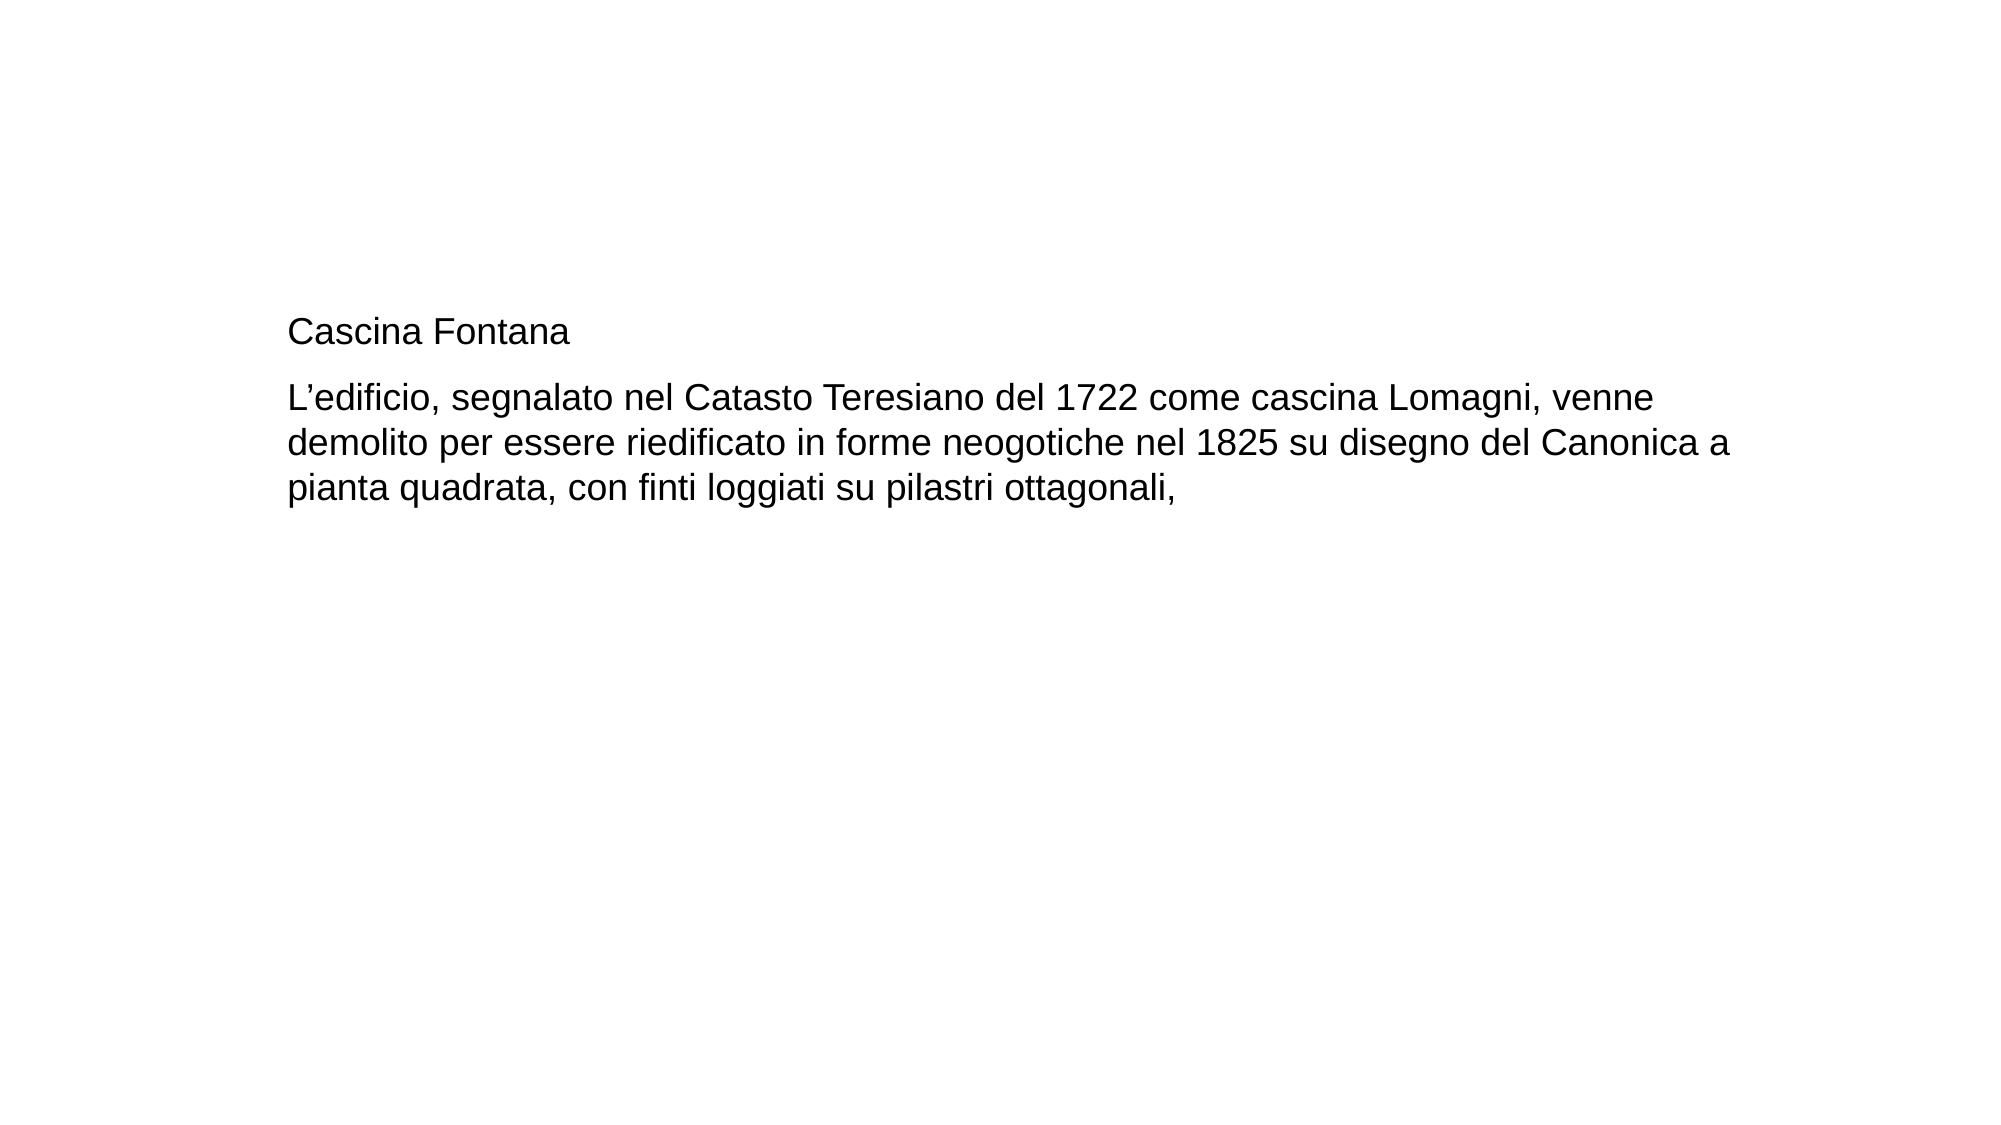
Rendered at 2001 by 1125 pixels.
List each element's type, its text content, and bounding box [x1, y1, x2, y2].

list Cascina Fontana L’edificio, segnalato nel Catasto Teresiano del 1722 come cascina Lomagni, venne demolito per essere riedificato in forme neogotiche nel 1825 su disegno del Canonica a pianta quadrata, con finti loggiati su pilastri ottagonali, [272, 299, 1781, 1014]
